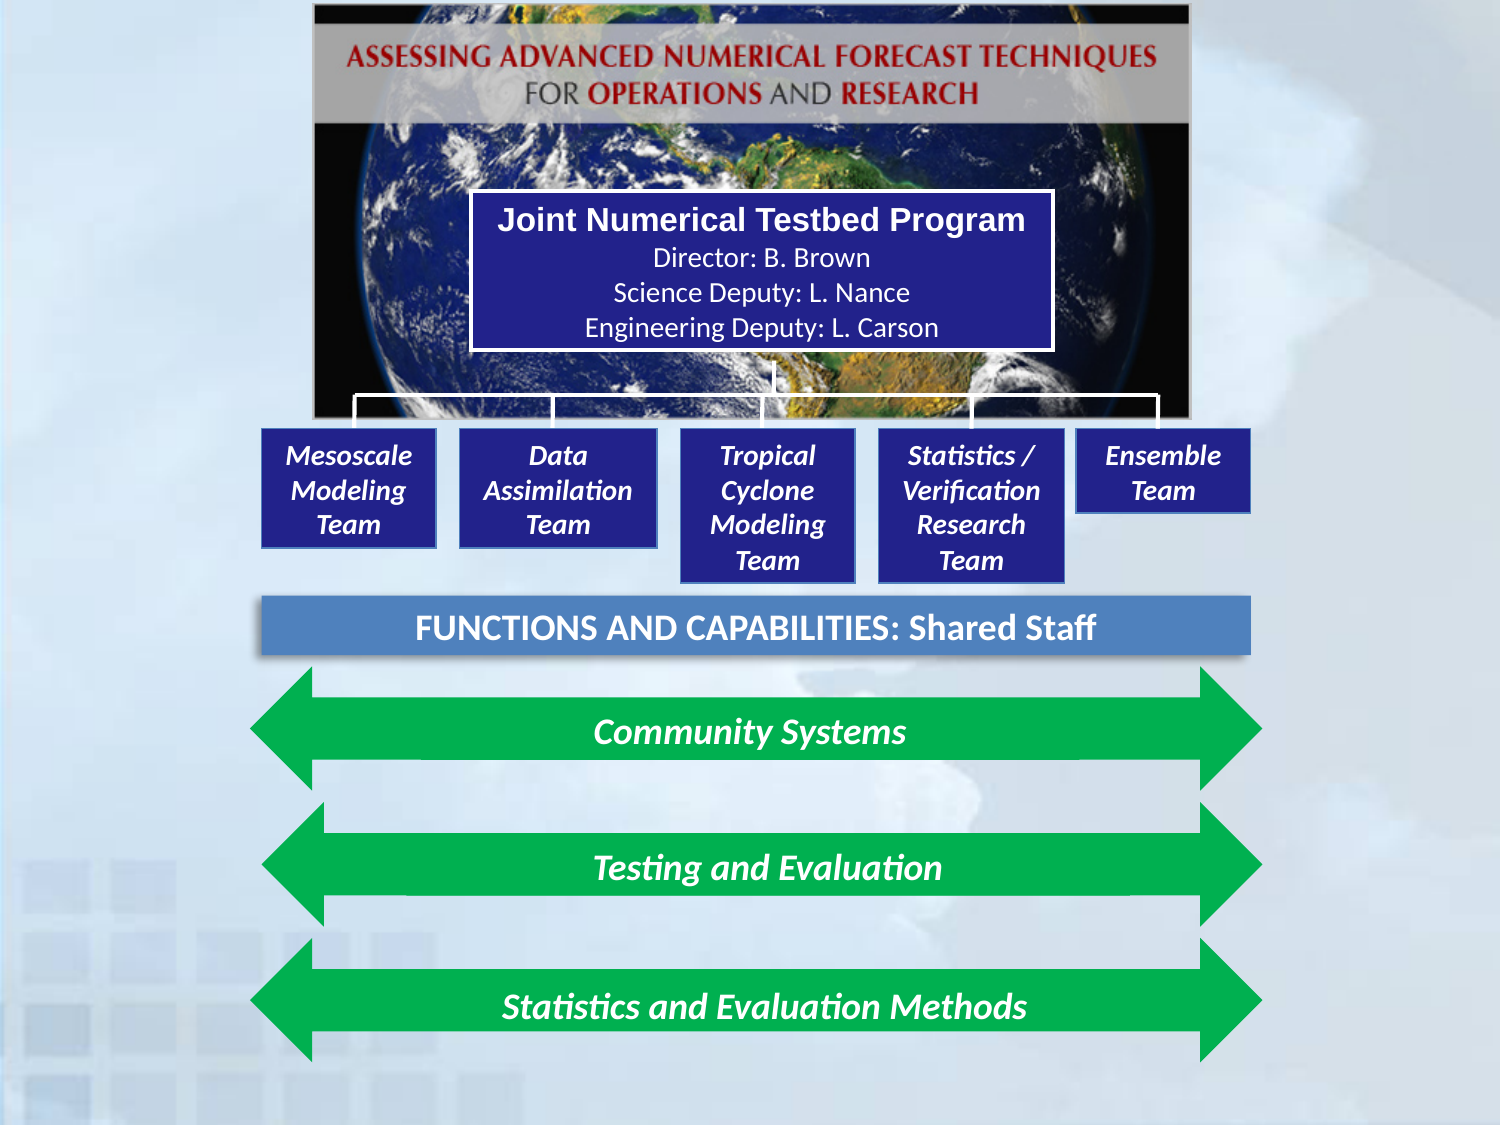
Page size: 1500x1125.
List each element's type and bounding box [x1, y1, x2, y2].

text_box [249, 190, 1263, 1063]
picture [0, 0, 1500, 1125]
